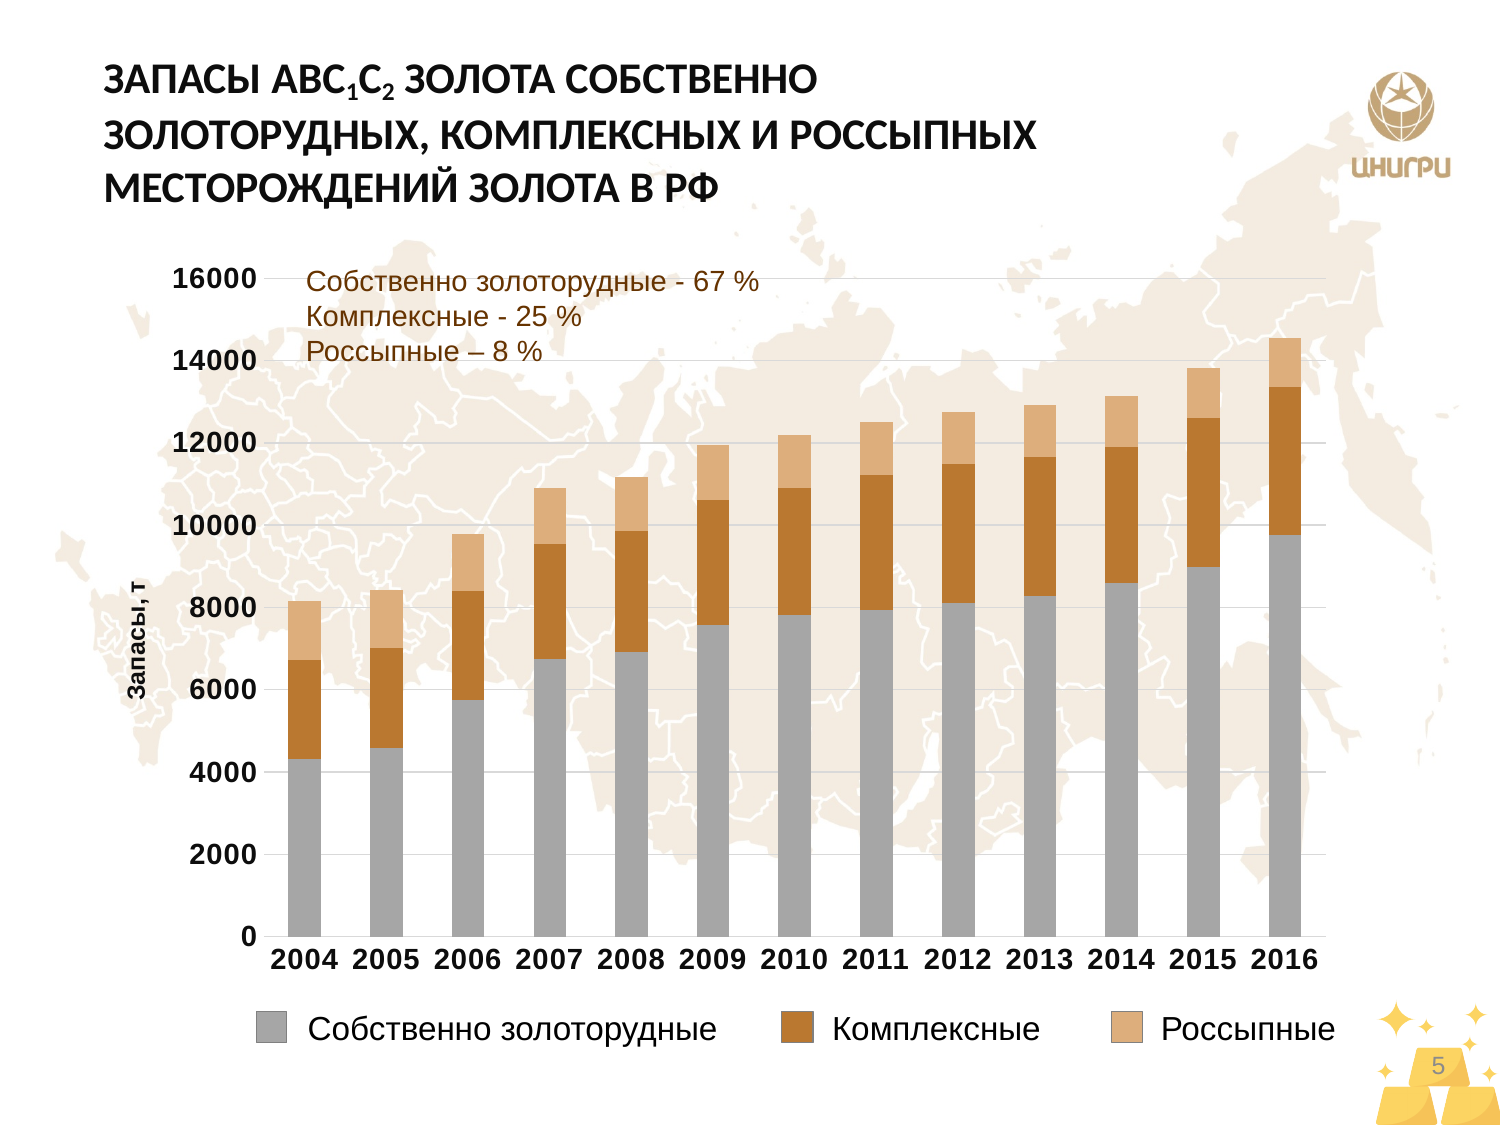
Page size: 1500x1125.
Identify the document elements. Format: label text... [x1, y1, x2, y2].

text_box Запасы АВС1С2 золота собственно золоторудных, комплексных и россыпных месторождений золота в РФ [88, 42, 1078, 219]
text_box [780, 1010, 815, 1045]
picture [0, 0, 1500, 1125]
chart [96, 184, 1349, 1002]
text_box Россыпные [1146, 1007, 1352, 1055]
text_box Собственно золоторудные [292, 1010, 733, 1055]
text_box [254, 1010, 289, 1045]
text_box Комплексные [817, 1010, 1057, 1055]
text_box [1109, 1010, 1144, 1045]
